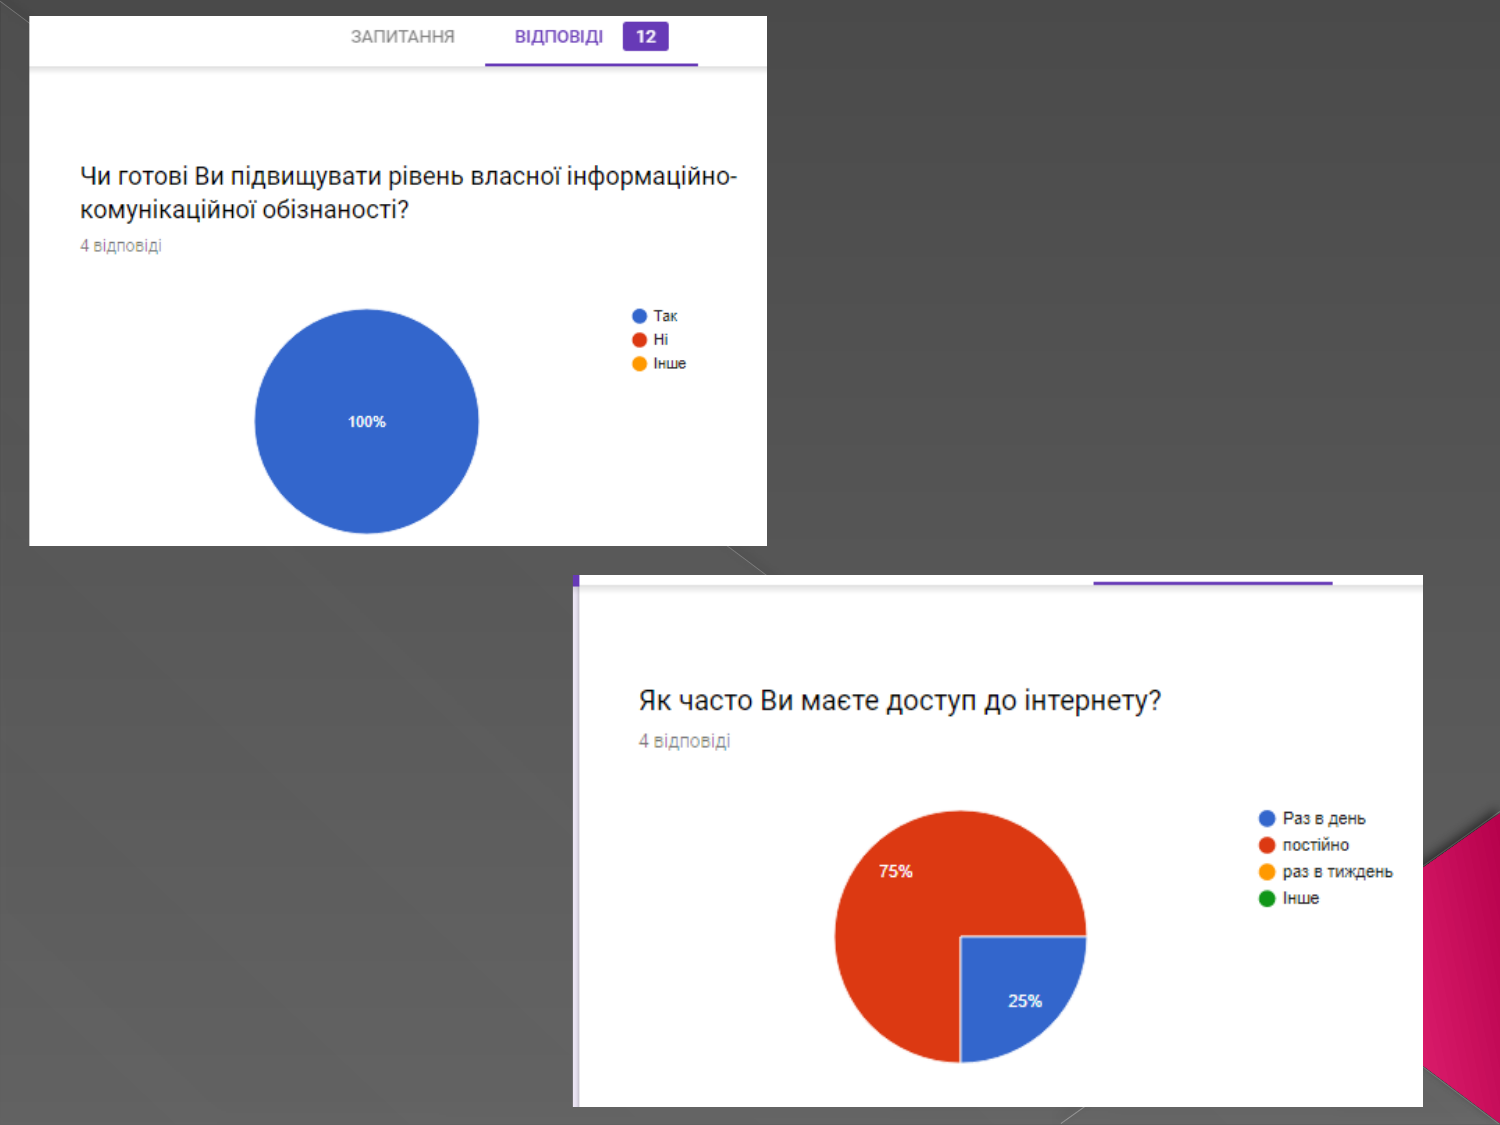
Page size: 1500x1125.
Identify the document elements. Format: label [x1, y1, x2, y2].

picture [29, 15, 768, 546]
picture [572, 575, 1424, 1107]
